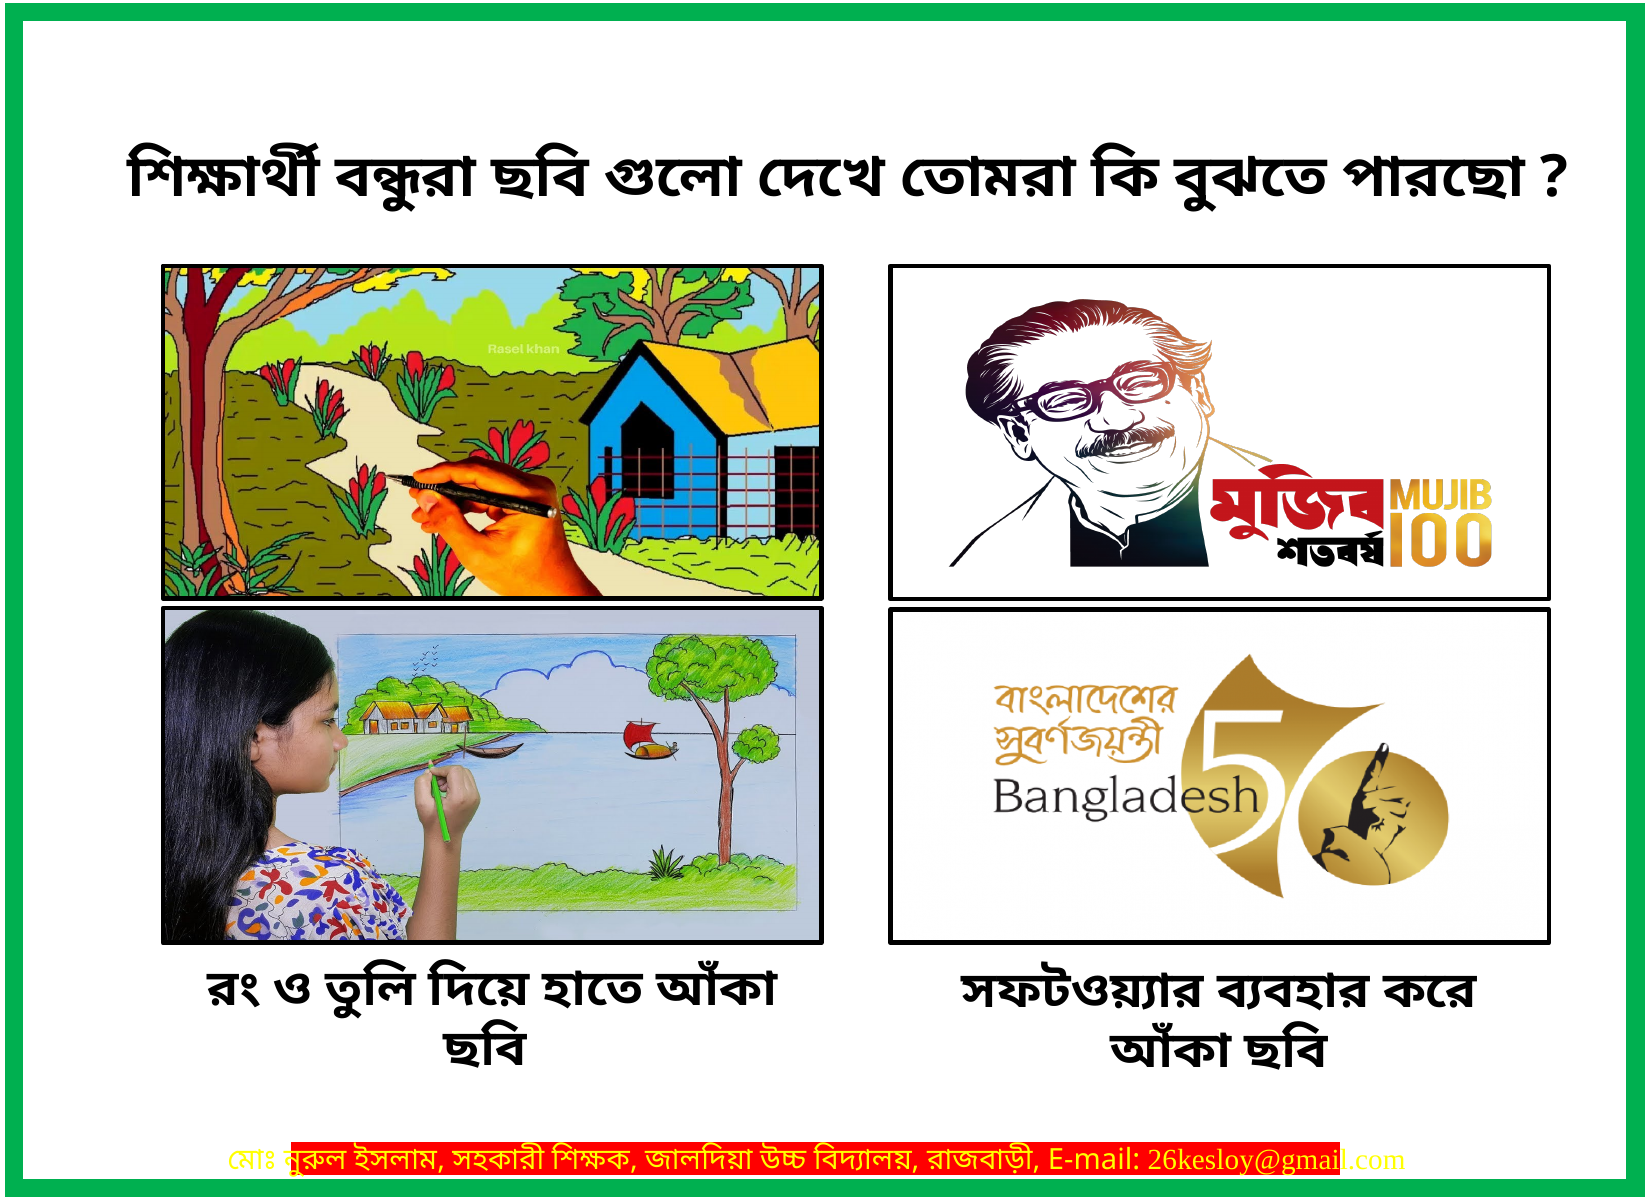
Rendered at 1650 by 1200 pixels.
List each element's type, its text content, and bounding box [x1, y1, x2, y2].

text_box শিক্ষার্থী বন্ধুরা ছবি গুলো দেখে তোমরা কি বুঝতে পারছো ? [45, 130, 1650, 216]
text_box রং ও তুলি দিয়ে হাতে আঁকা ছবি [165, 948, 819, 1083]
text_box সফটওয়্যার ব্যবহার করে আঁকা ছবি [892, 950, 1547, 1085]
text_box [892, 268, 1547, 941]
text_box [165, 268, 820, 941]
